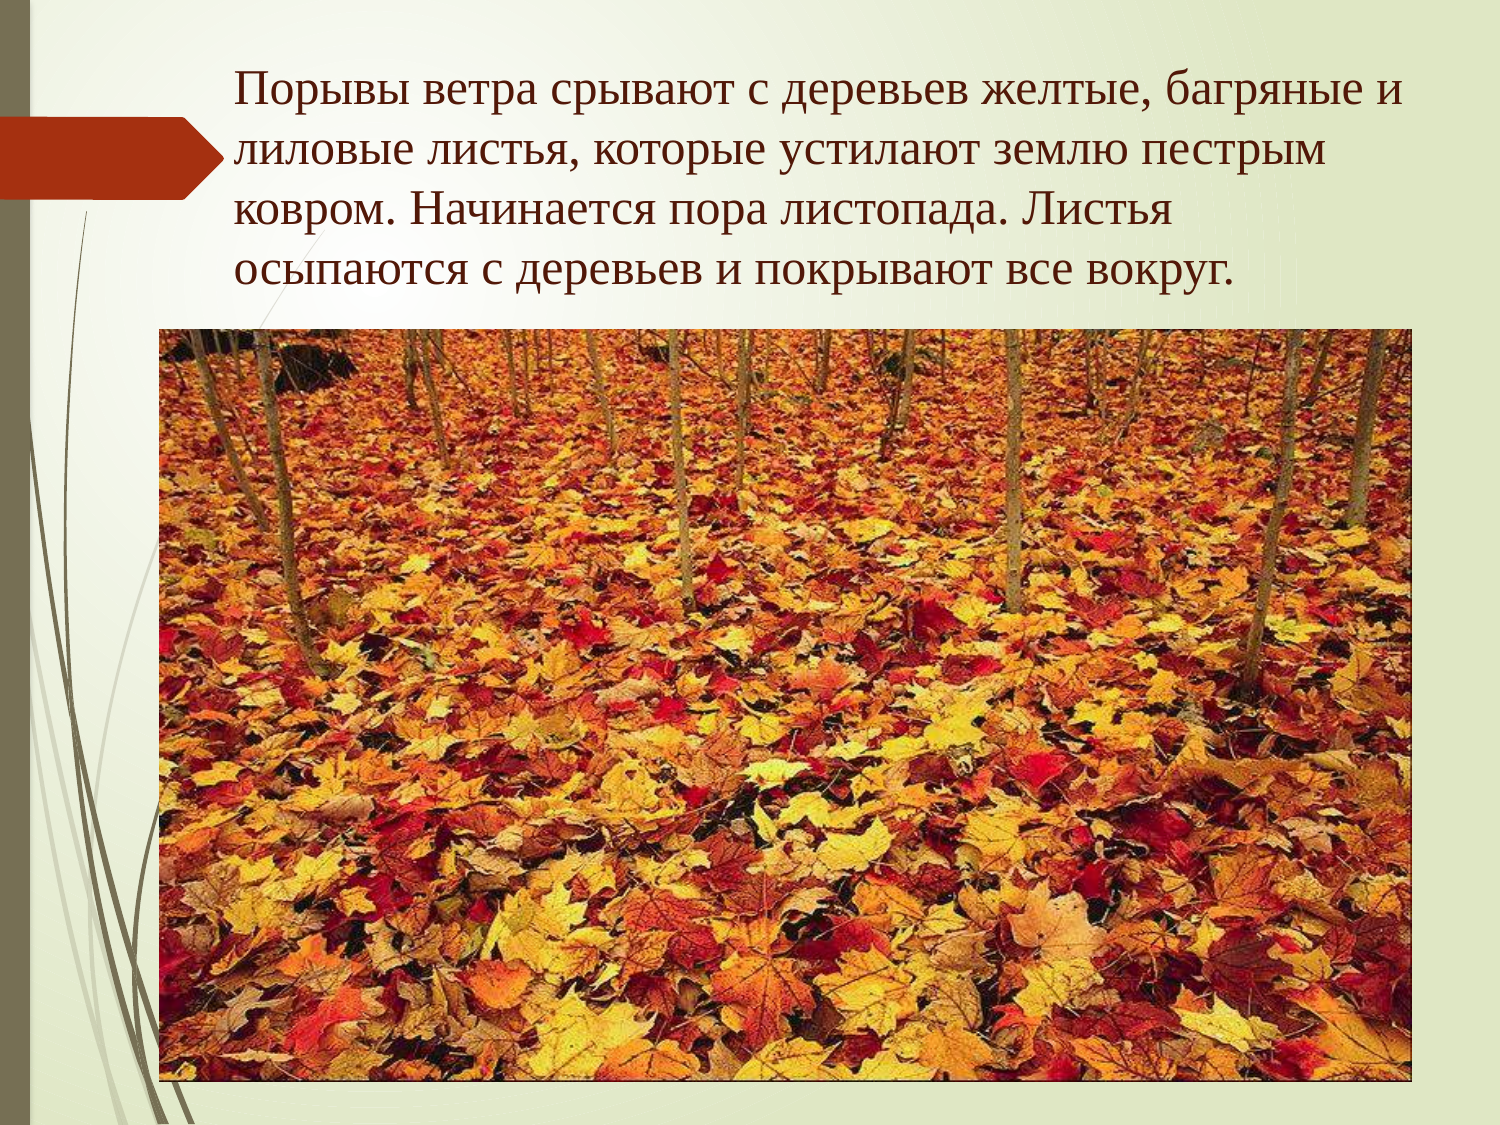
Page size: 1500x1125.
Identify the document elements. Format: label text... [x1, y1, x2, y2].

title Порывы ветра срывают с деревьев желтые, багряные и лиловые листья, которые устилают землю пестрым ковром. Начинается пора листопада. Листья осыпаются с деревьев и покрывают все вокруг. [218, 46, 1432, 327]
picture [159, 329, 1412, 1082]
